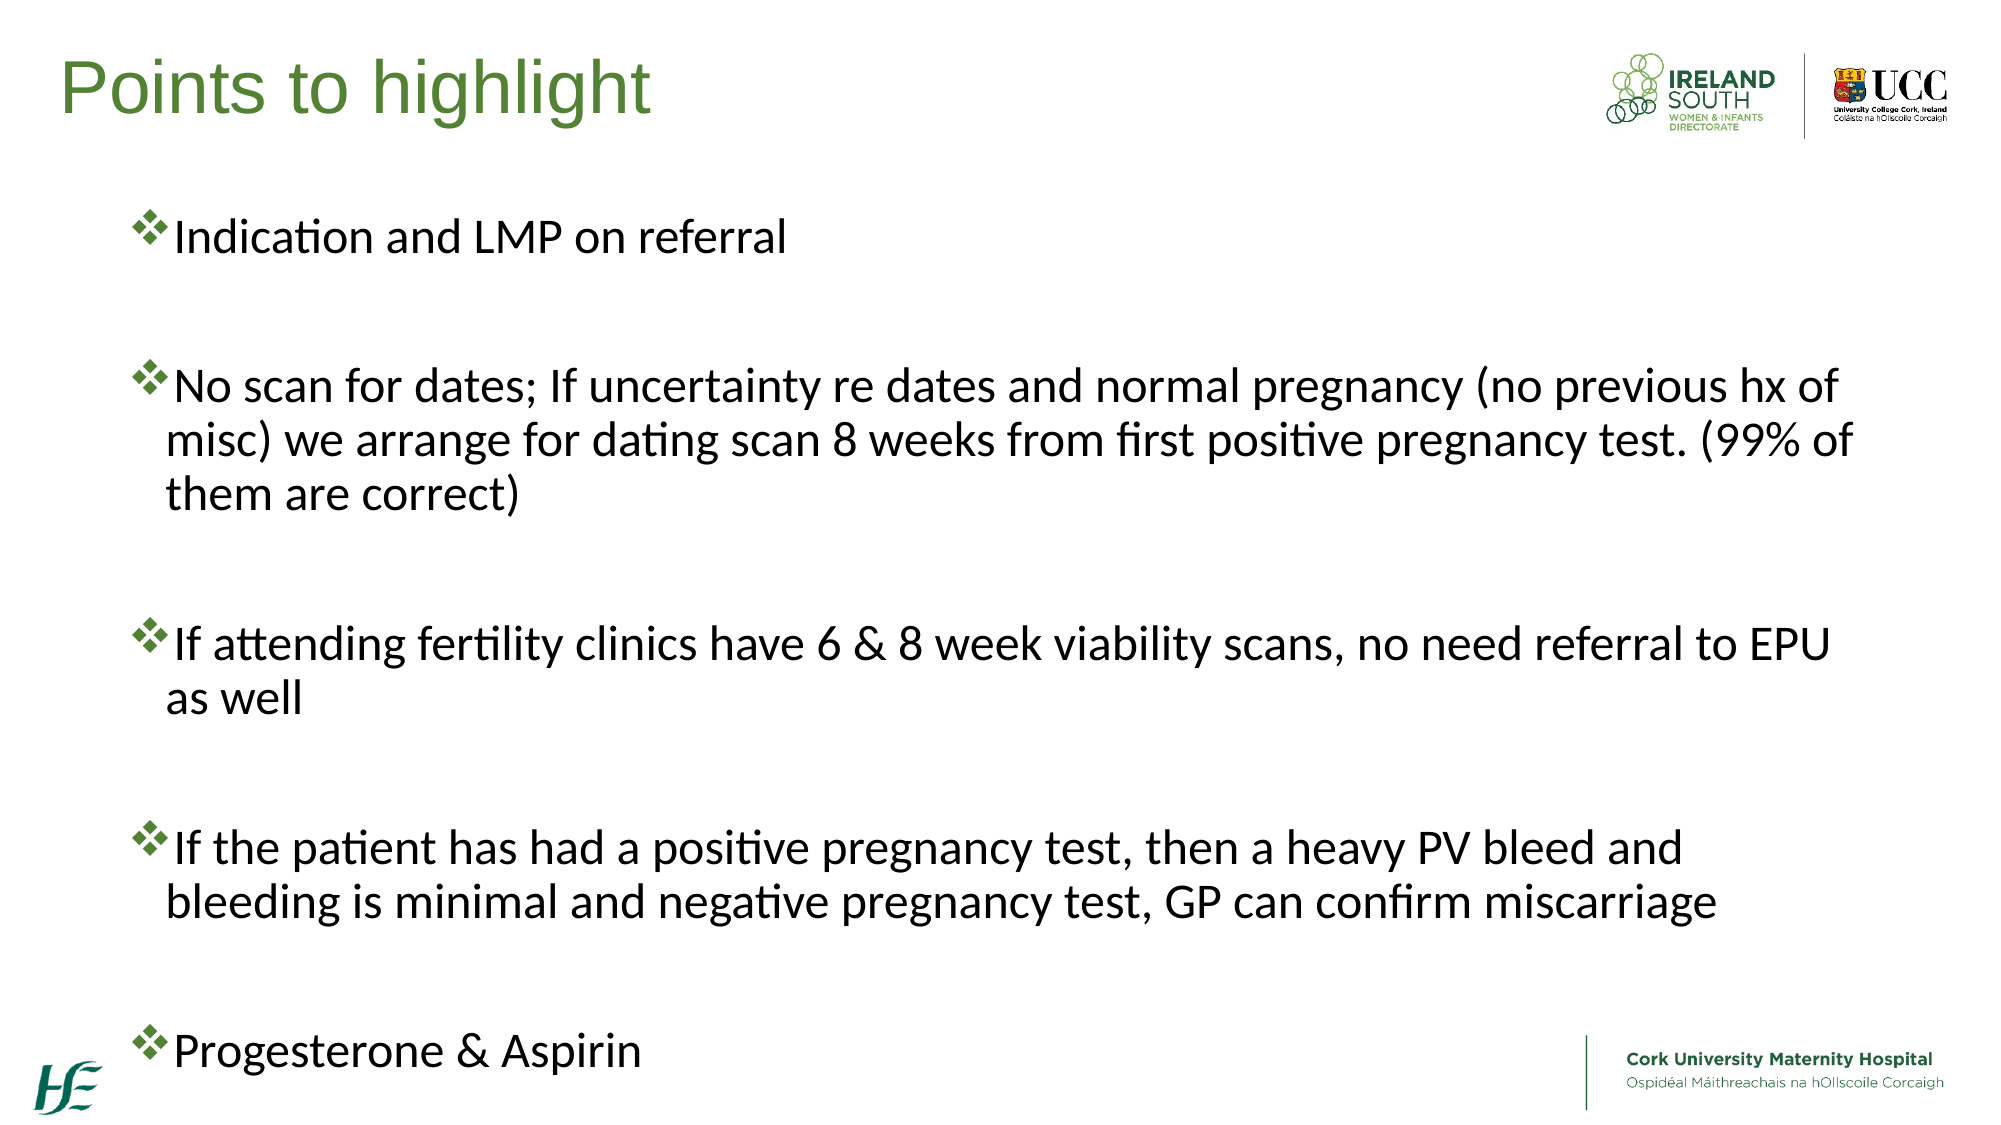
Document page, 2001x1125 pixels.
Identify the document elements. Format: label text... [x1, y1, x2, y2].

picture [1551, 1025, 2000, 1125]
picture [1576, 24, 1987, 170]
picture [22, 1050, 113, 1125]
title Points to highlight [44, 25, 1770, 244]
list Indication and LMP on referral No scan for dates; If uncertainty re dates and normal pregnancy (no previous hx of misc) we arrange for dating scan 8 weeks from first positive pregnancy test. (99% of them are correct) If attending fertility clinics have 6 & 8 week viability scans, no need referral to EPU as well If the patient has had a positive pregnancy test, then a heavy PV bleed and bleeding is minimal and negative pregnancy test, GP can confirm miscarriage Progesterone & Aspirin [112, 202, 1872, 917]
